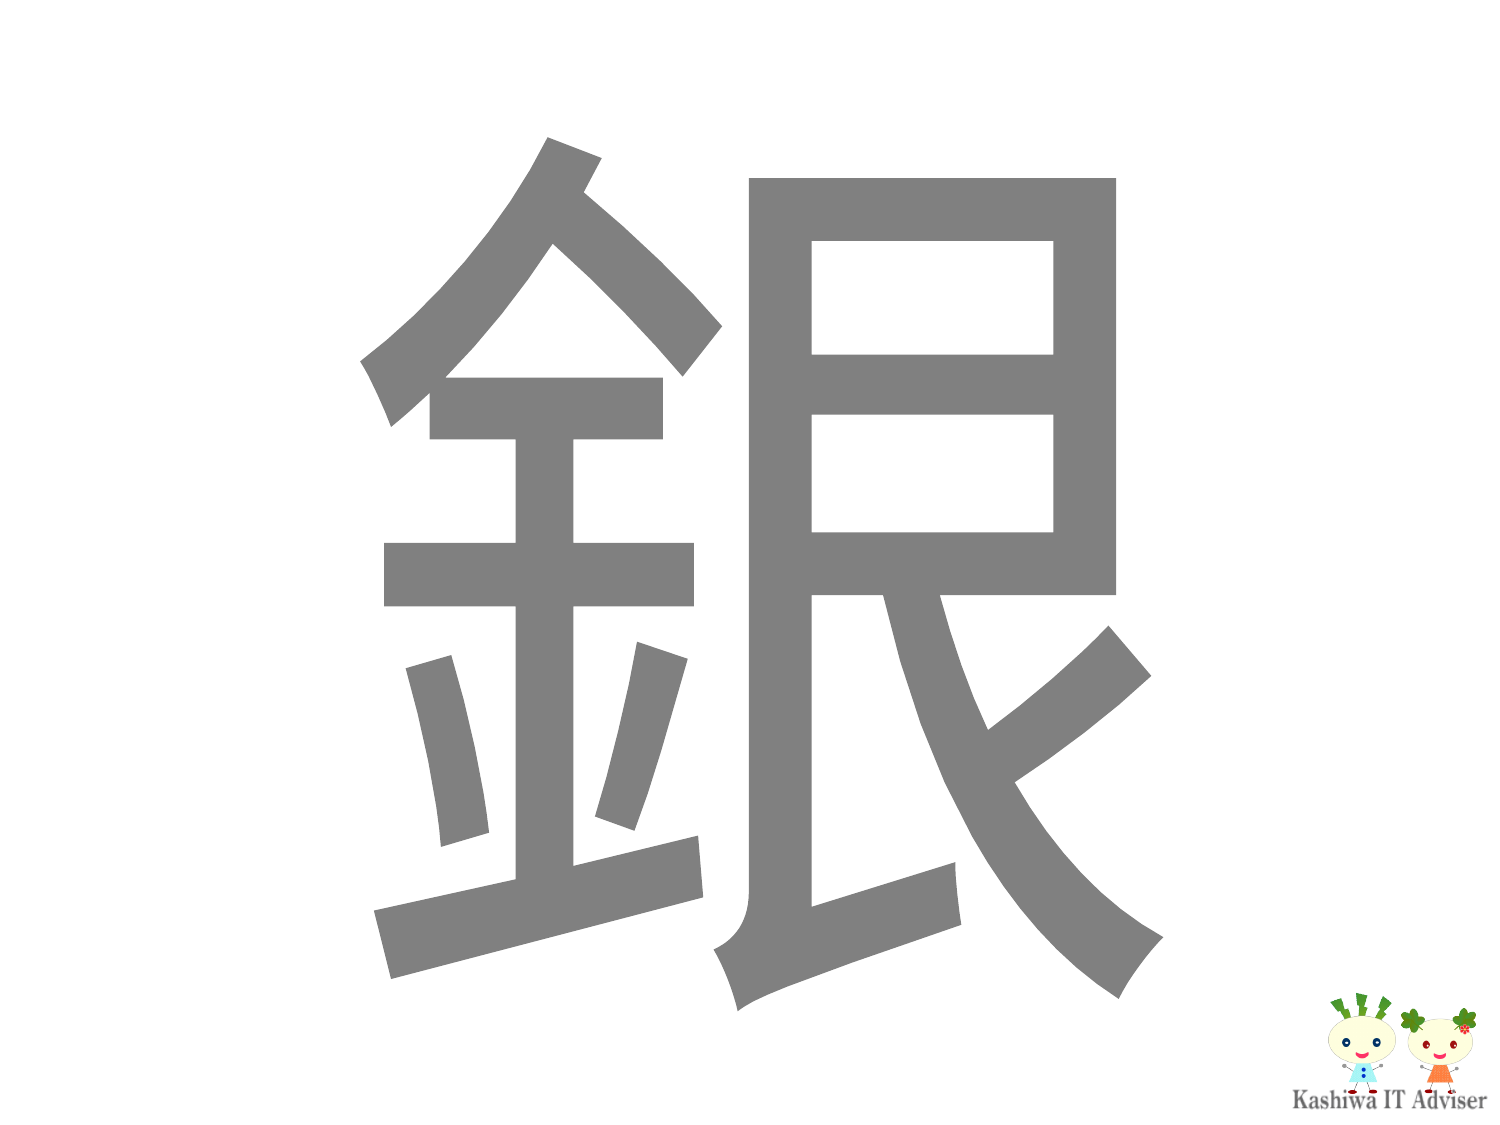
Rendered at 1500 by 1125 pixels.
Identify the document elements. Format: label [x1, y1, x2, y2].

picture [1292, 992, 1488, 1110]
